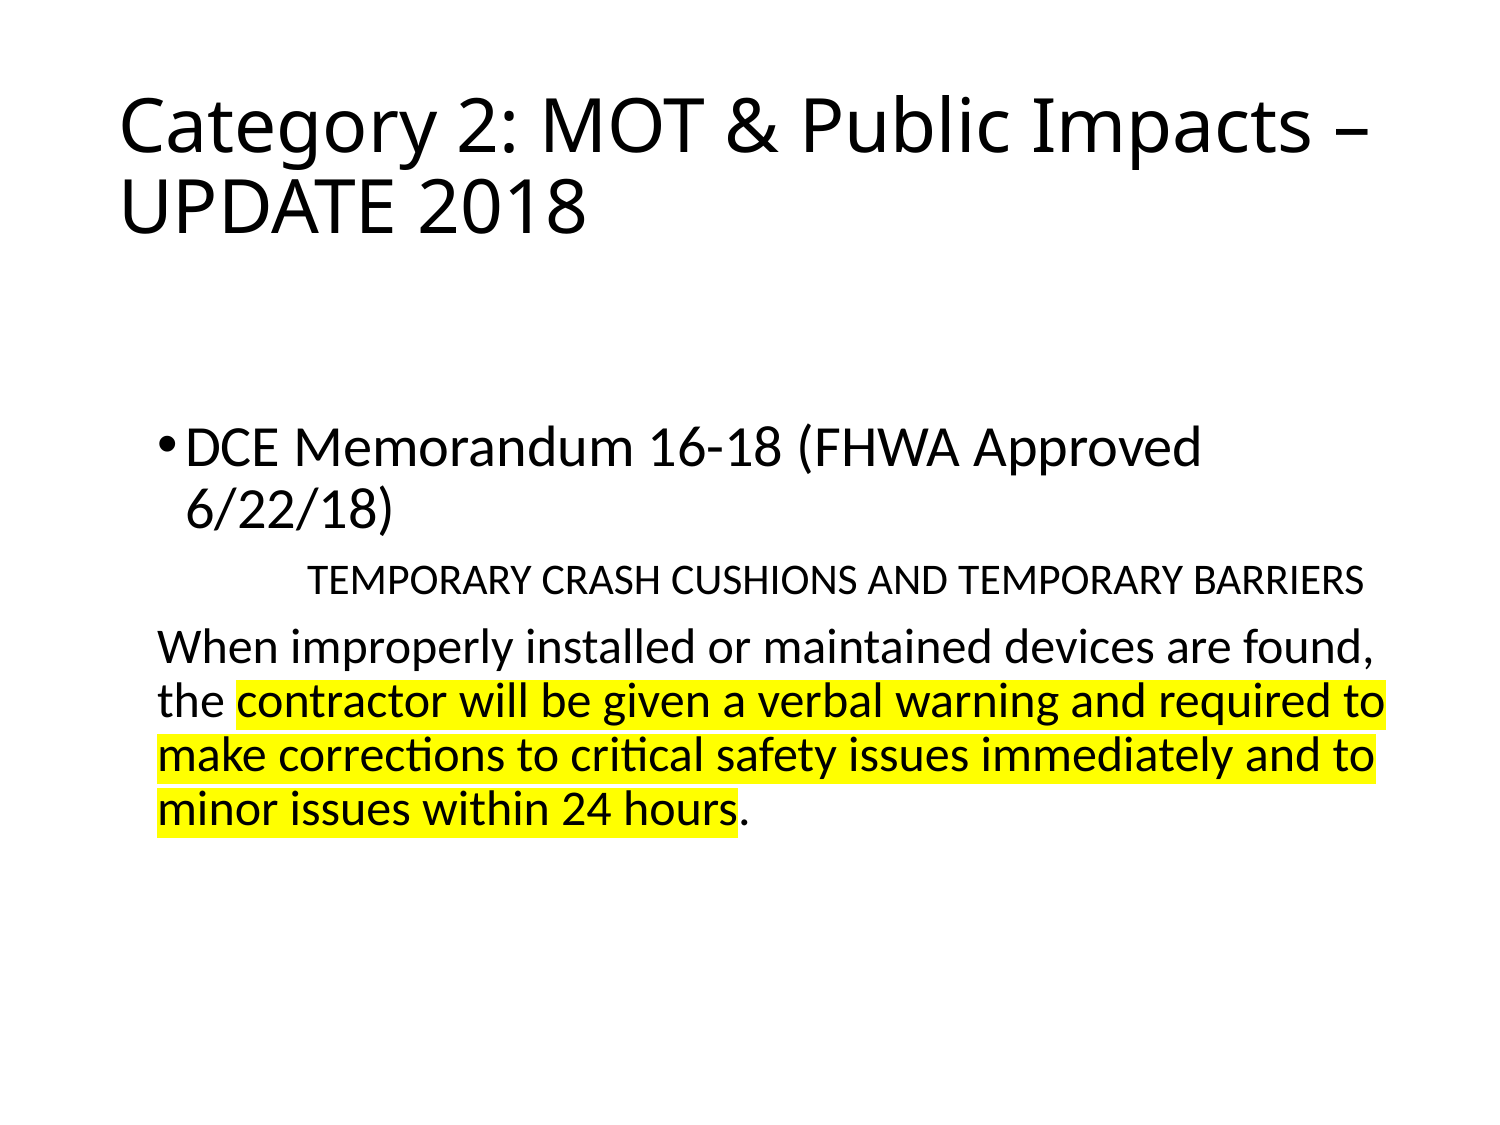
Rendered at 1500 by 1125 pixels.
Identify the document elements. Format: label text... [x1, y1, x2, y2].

title Category 2: MOT & Public Impacts – UPDATE 2018 [103, 59, 1397, 278]
list DCE Memorandum 16-18 (FHWA Approved 6/22/18) TEMPORARY CRASH CUSHIONS AND TEMPORARY BARRIERS When improperly installed or maintained devices are found, the contractor will be given a verbal warning and required to make corrections to critical safety issues immediately and to minor issues within 24 hours. [142, 408, 1425, 1050]
